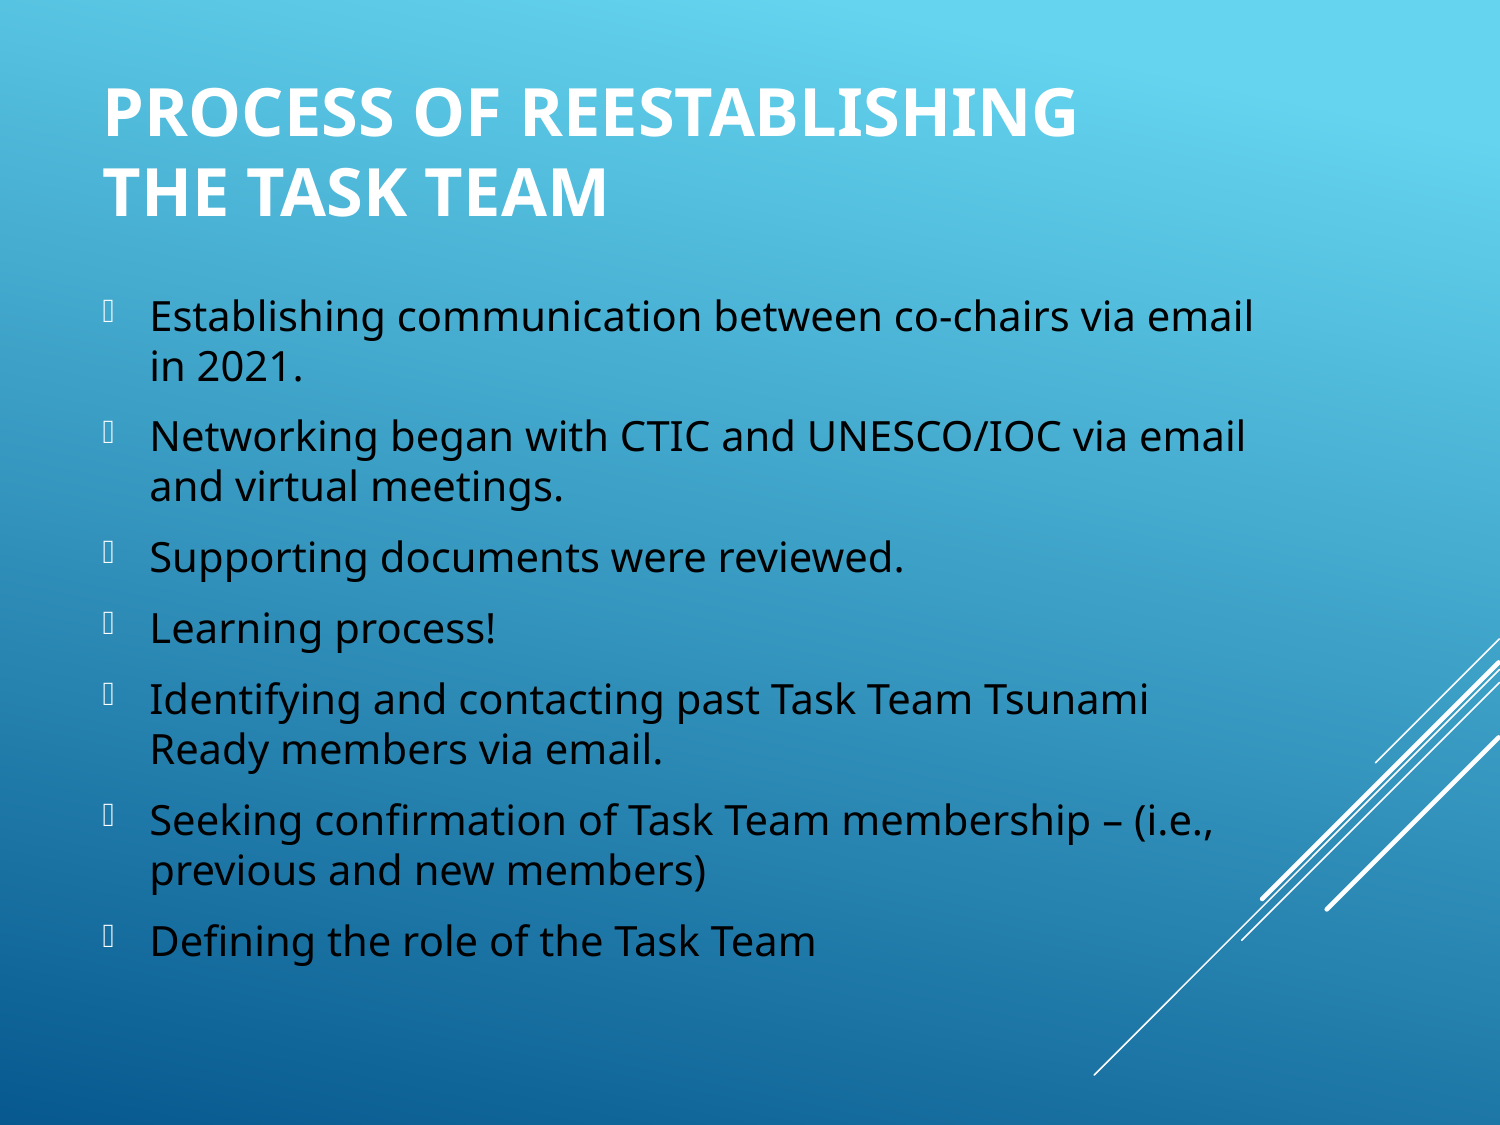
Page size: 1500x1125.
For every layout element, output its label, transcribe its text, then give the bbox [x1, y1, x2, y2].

list Establishing communication between co-chairs via email in 2021. Networking began with CTIC and UNESCO/IOC via email and virtual meetings. Supporting documents were reviewed. Learning process! Identifying and contacting past Task Team Tsunami Ready members via email. Seeking confirmation of Task Team membership – (i.e., previous and new members) Defining the role of the Task Team [87, 249, 1288, 1075]
title Process of Reestablishing the Task team [87, 50, 1163, 249]
